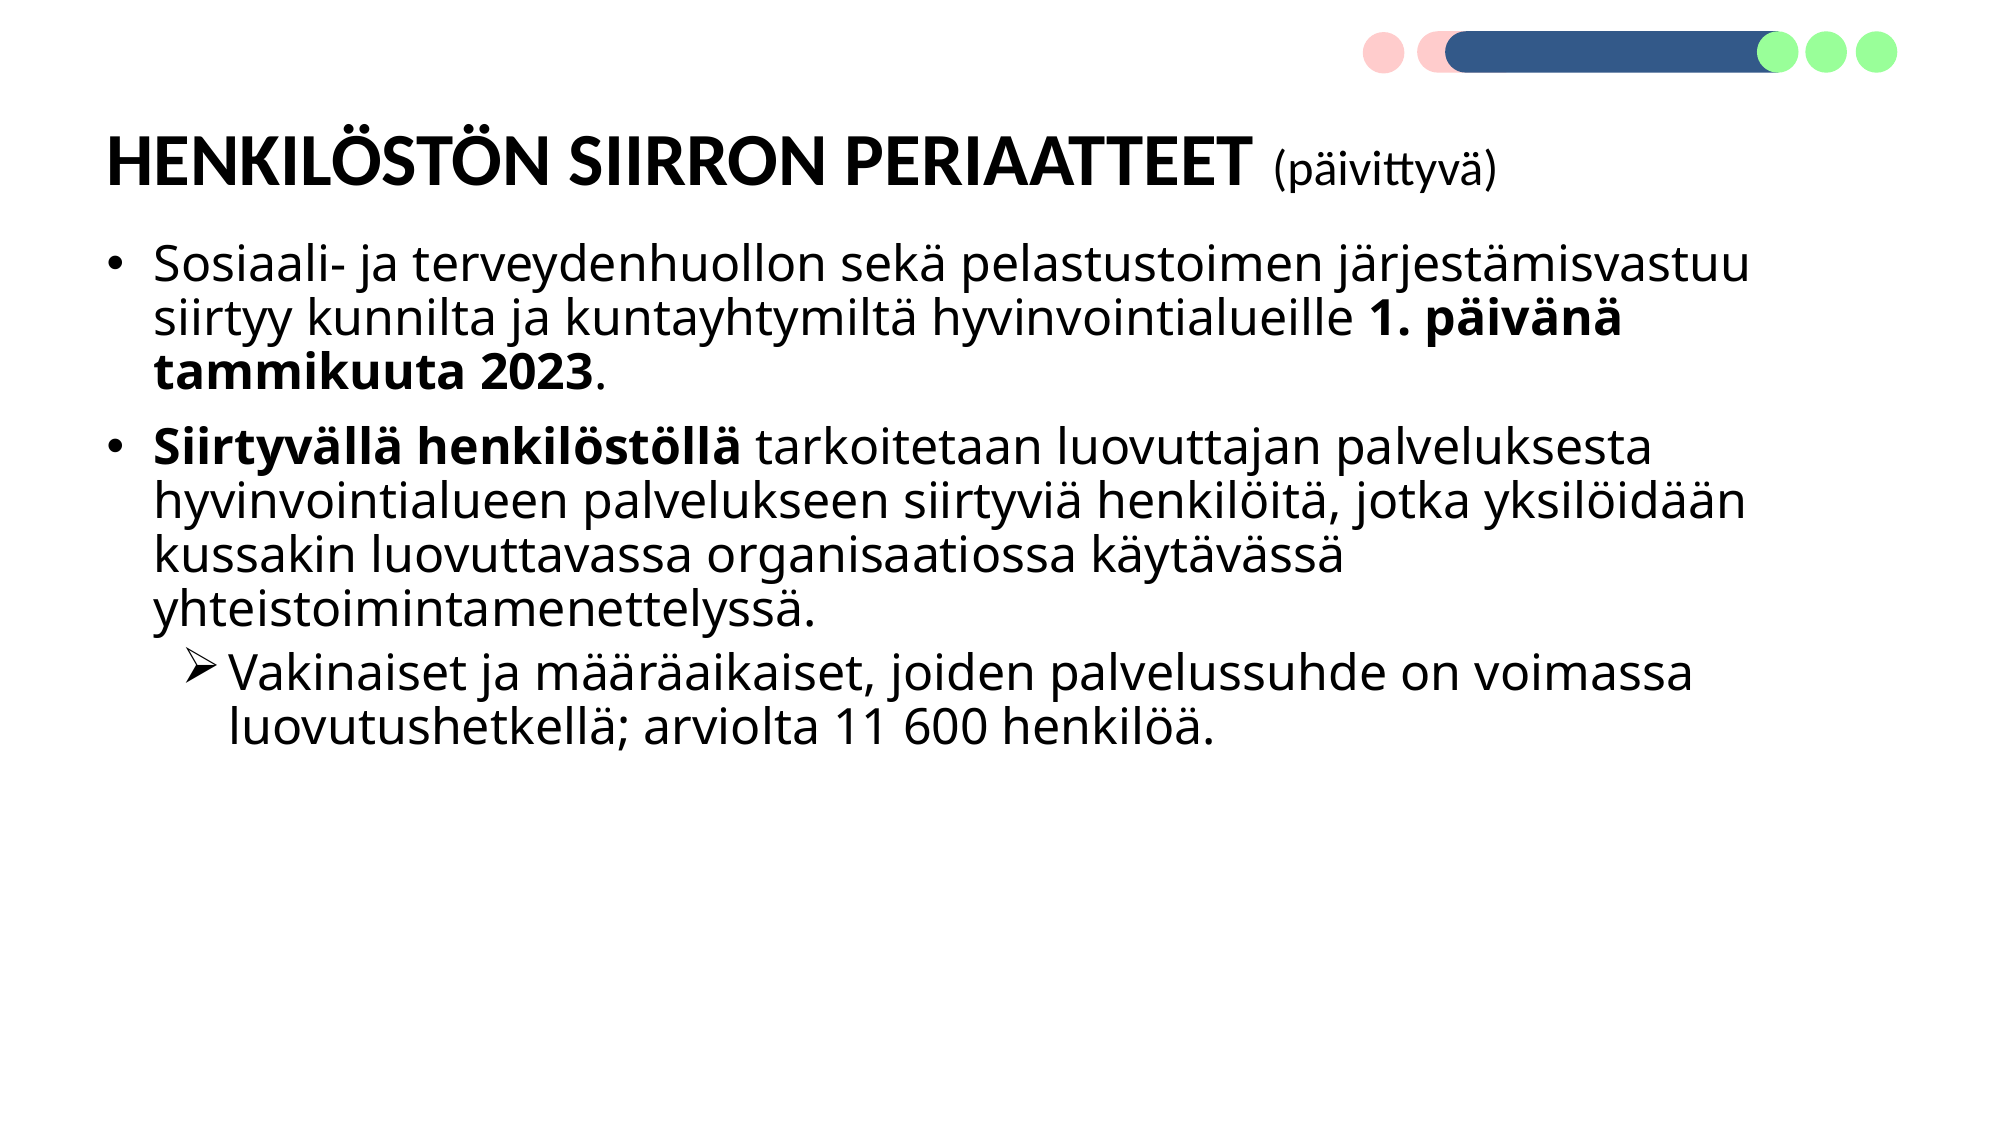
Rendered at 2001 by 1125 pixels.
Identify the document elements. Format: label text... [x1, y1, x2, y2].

title HENKILÖSTÖN SIIRRON PERIAATTEET (päivittyvä) [91, 93, 1898, 210]
list Sosiaali- ja terveydenhuollon sekä pelastustoimen järjestämisvastuu siirtyy kunnilta ja kuntayhtymiltä hyvinvointialueille 1. päivänä tammikuuta 2023. Siirtyvällä henkilöstöllä tarkoitetaan luovuttajan palveluksesta hyvinvointialueen palvelukseen siirtyviä henkilöitä, jotka yksilöidään kussakin luovuttavassa organisaatiossa käytävässä yhteistoimintamenettelyssä. Vakinaiset ja määräaikaiset, joiden palvelussuhde on voimassa luovutushetkellä; arviolta 11 600 henkilöä. [91, 231, 1898, 1014]
